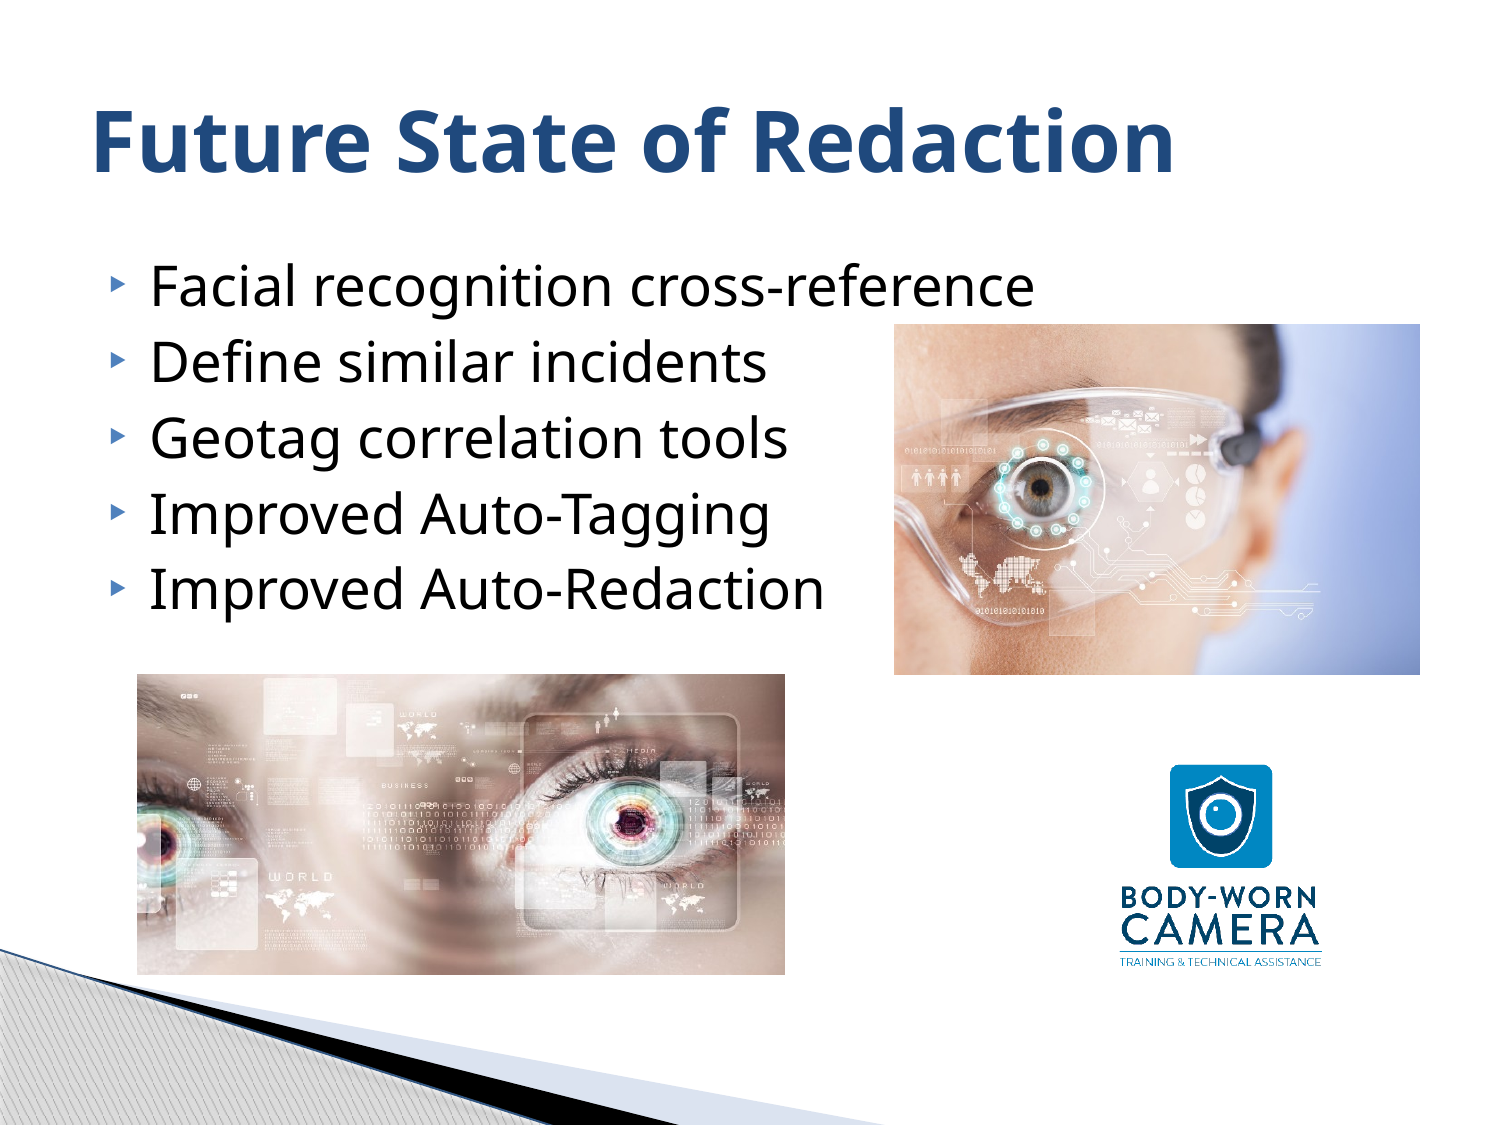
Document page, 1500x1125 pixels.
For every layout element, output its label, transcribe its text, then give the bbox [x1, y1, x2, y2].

text_box Facial recognition cross-reference Define similar incidents Geotag correlation tools Improved Auto-Tagging Improved Auto-Redaction [74, 242, 1425, 986]
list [137, 674, 786, 975]
title Future State of Redaction [75, 45, 1425, 233]
picture [894, 324, 1421, 675]
